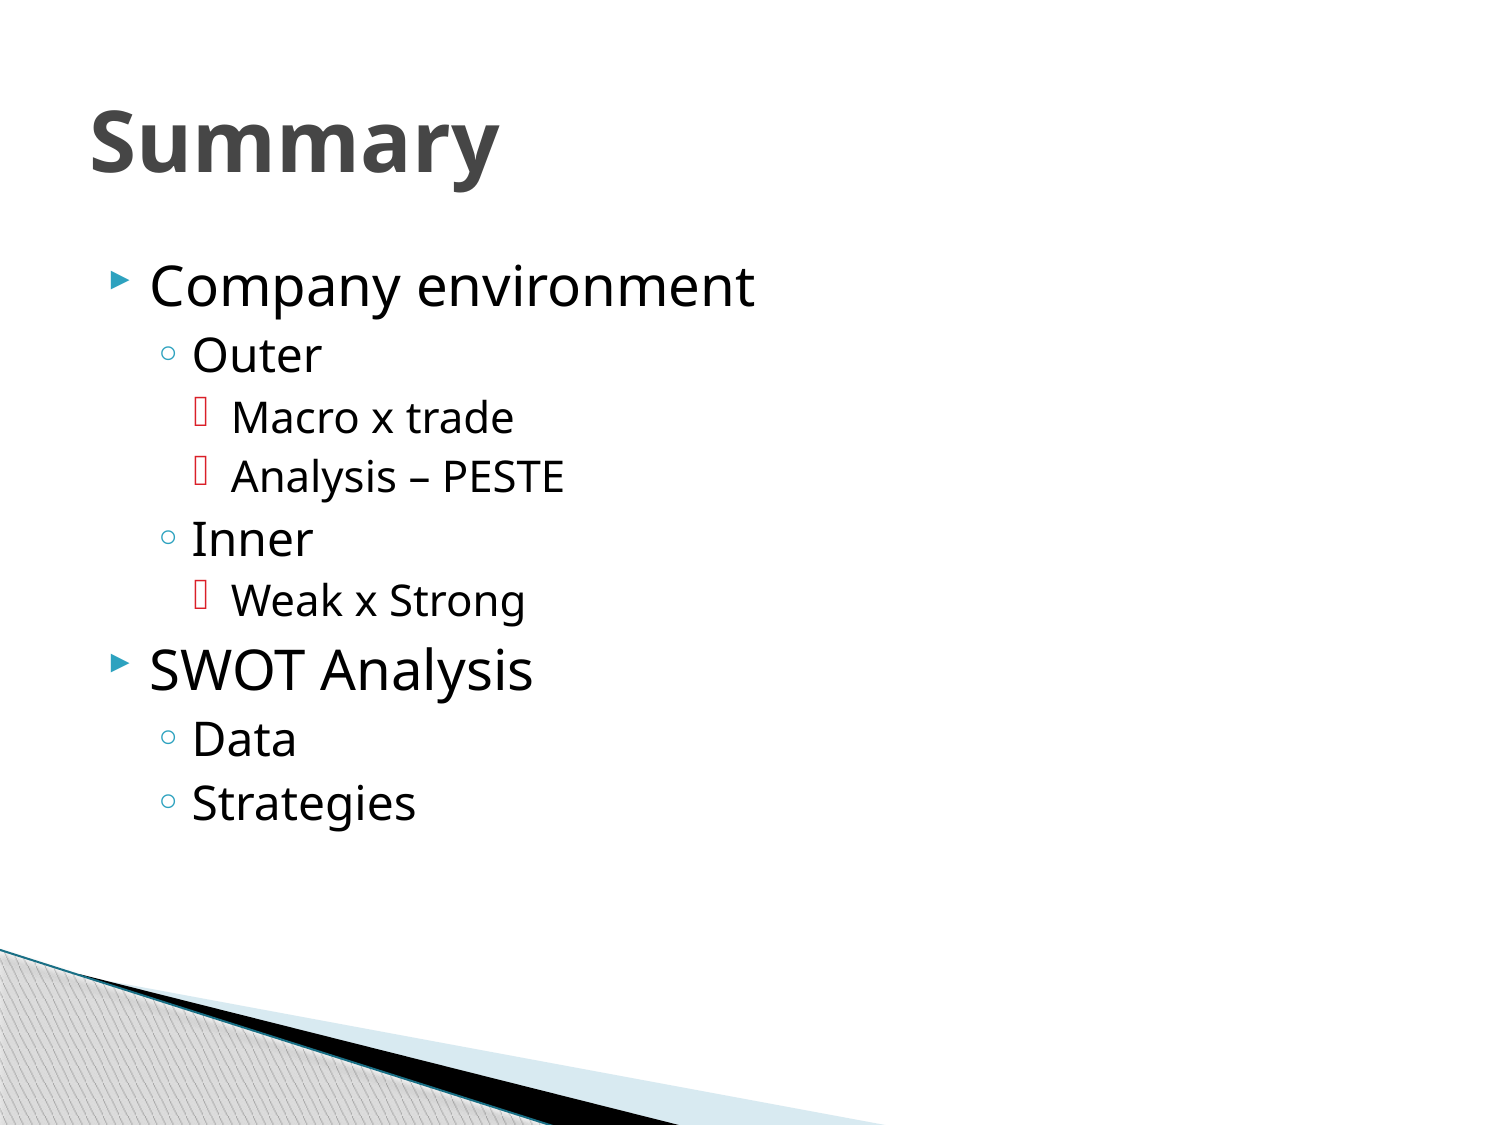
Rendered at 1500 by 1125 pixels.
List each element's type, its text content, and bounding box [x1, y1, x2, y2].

list Company environment Outer Macro x trade Analysis – PESTE Inner Weak x Strong SWOT Analysis Data Strategies [75, 243, 1425, 986]
title Summary [75, 45, 1425, 233]
